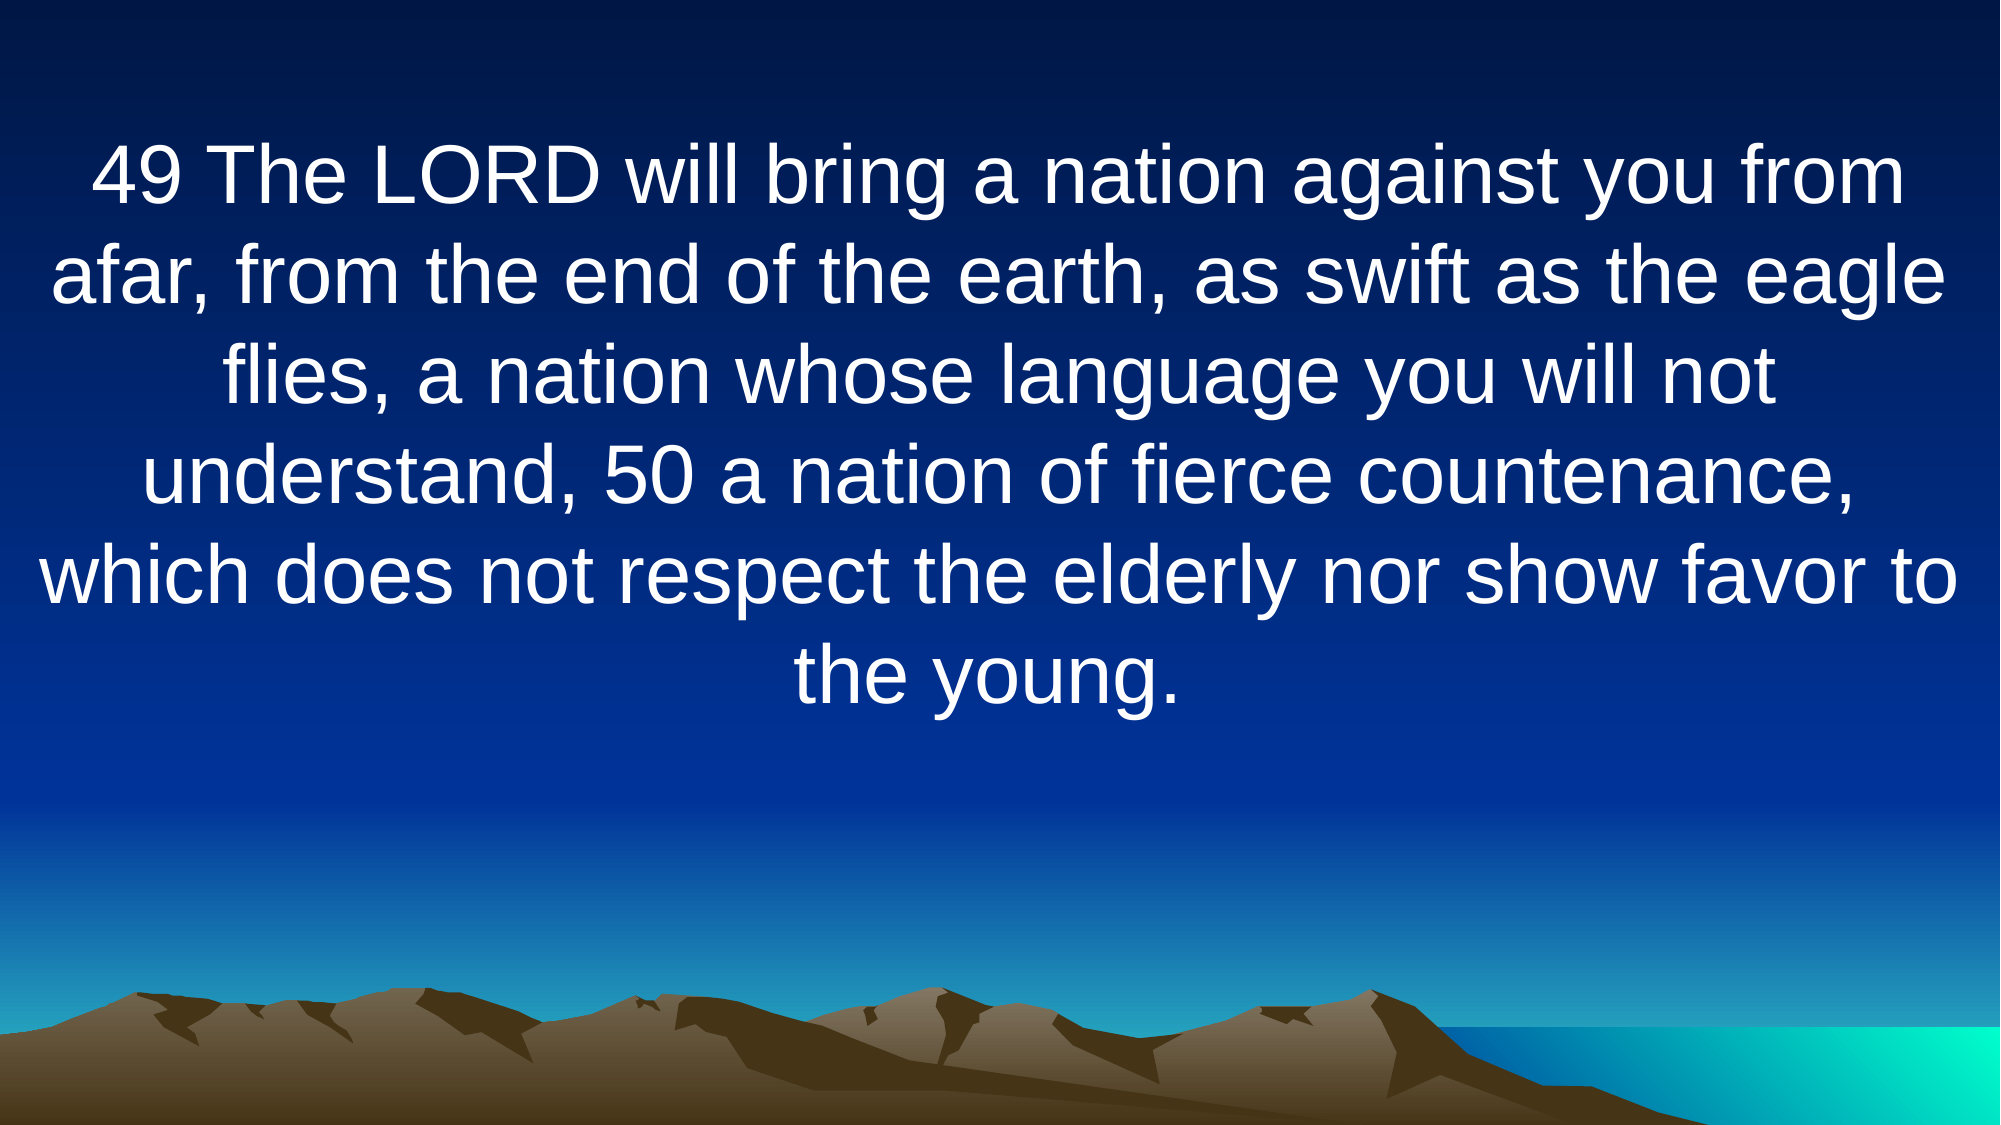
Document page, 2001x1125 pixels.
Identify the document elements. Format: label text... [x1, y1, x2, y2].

text_box 49 The LORD will bring a nation against you from afar, from the end of the earth, as swift as the eagle flies, a nation whose language you will not understand, 50 a nation of fierce countenance, which does not respect the elderly nor show favor to the young. [12, 12, 1988, 928]
